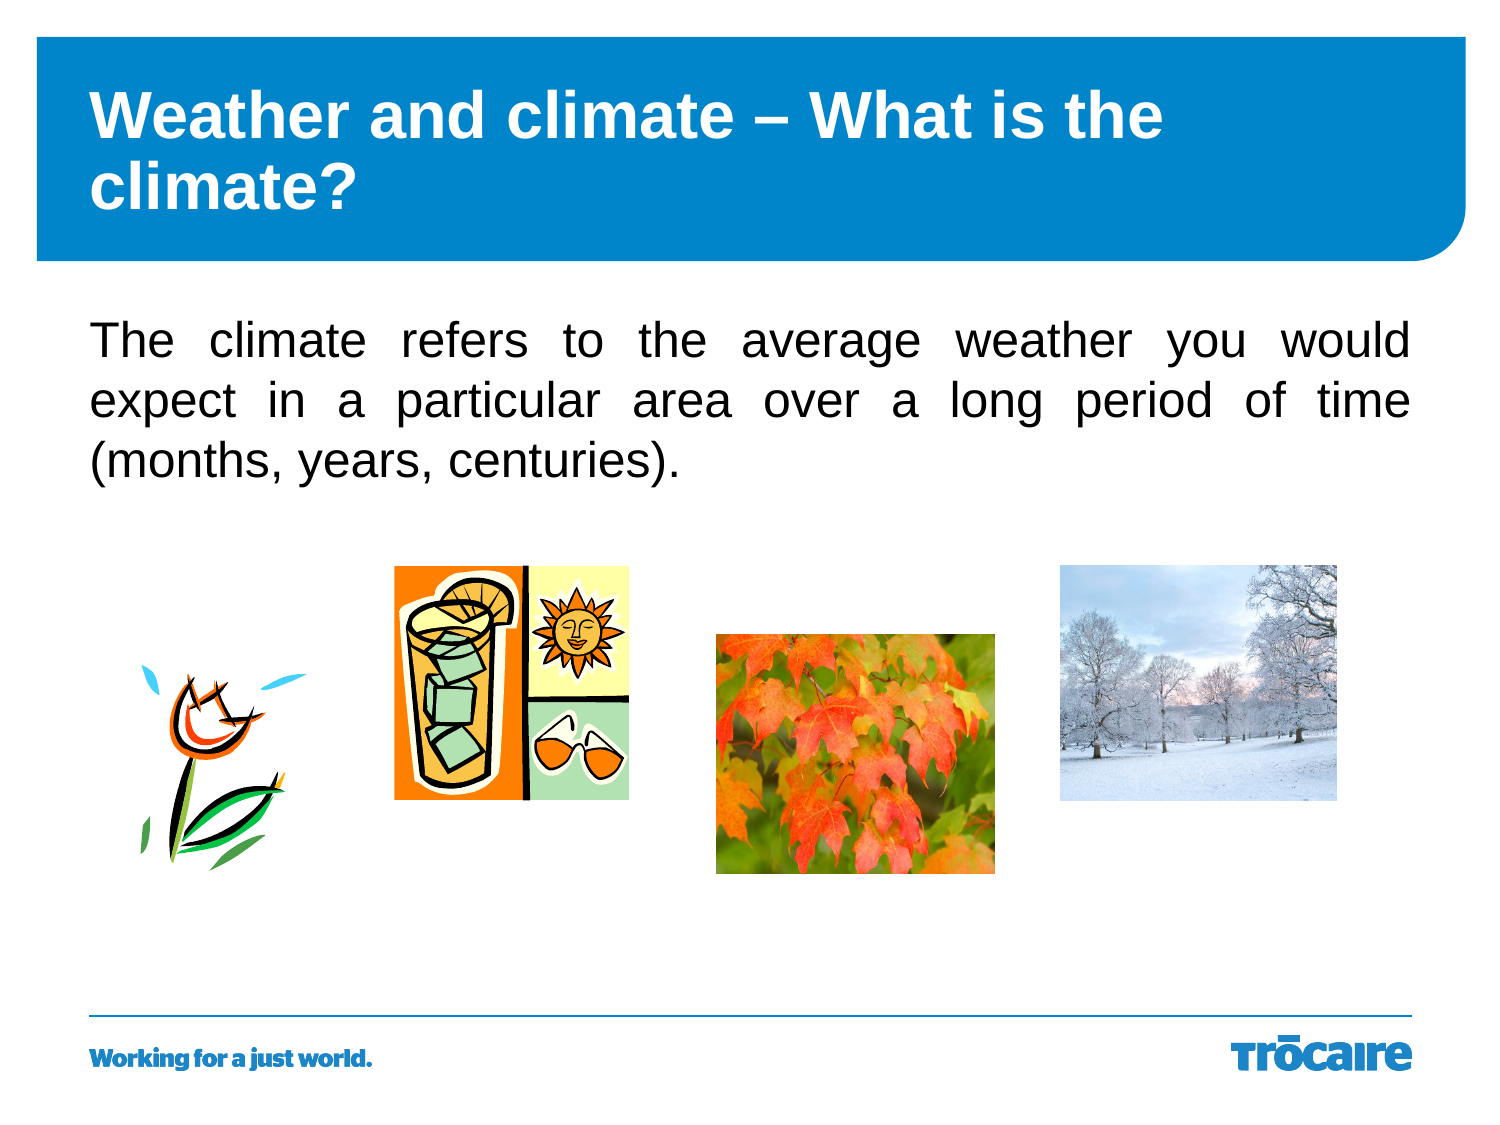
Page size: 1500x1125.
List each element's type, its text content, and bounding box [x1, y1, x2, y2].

picture [394, 565, 630, 801]
picture [1060, 565, 1337, 801]
title Weather and climate – What is the climate? [89, 80, 1413, 254]
picture [1231, 1035, 1412, 1071]
picture [137, 662, 310, 874]
picture [716, 634, 995, 874]
picture [89, 1047, 372, 1071]
list The climate refers to the average weather you would expect in a particular area over a long period of time (months, years, centuries). [89, 306, 1413, 919]
